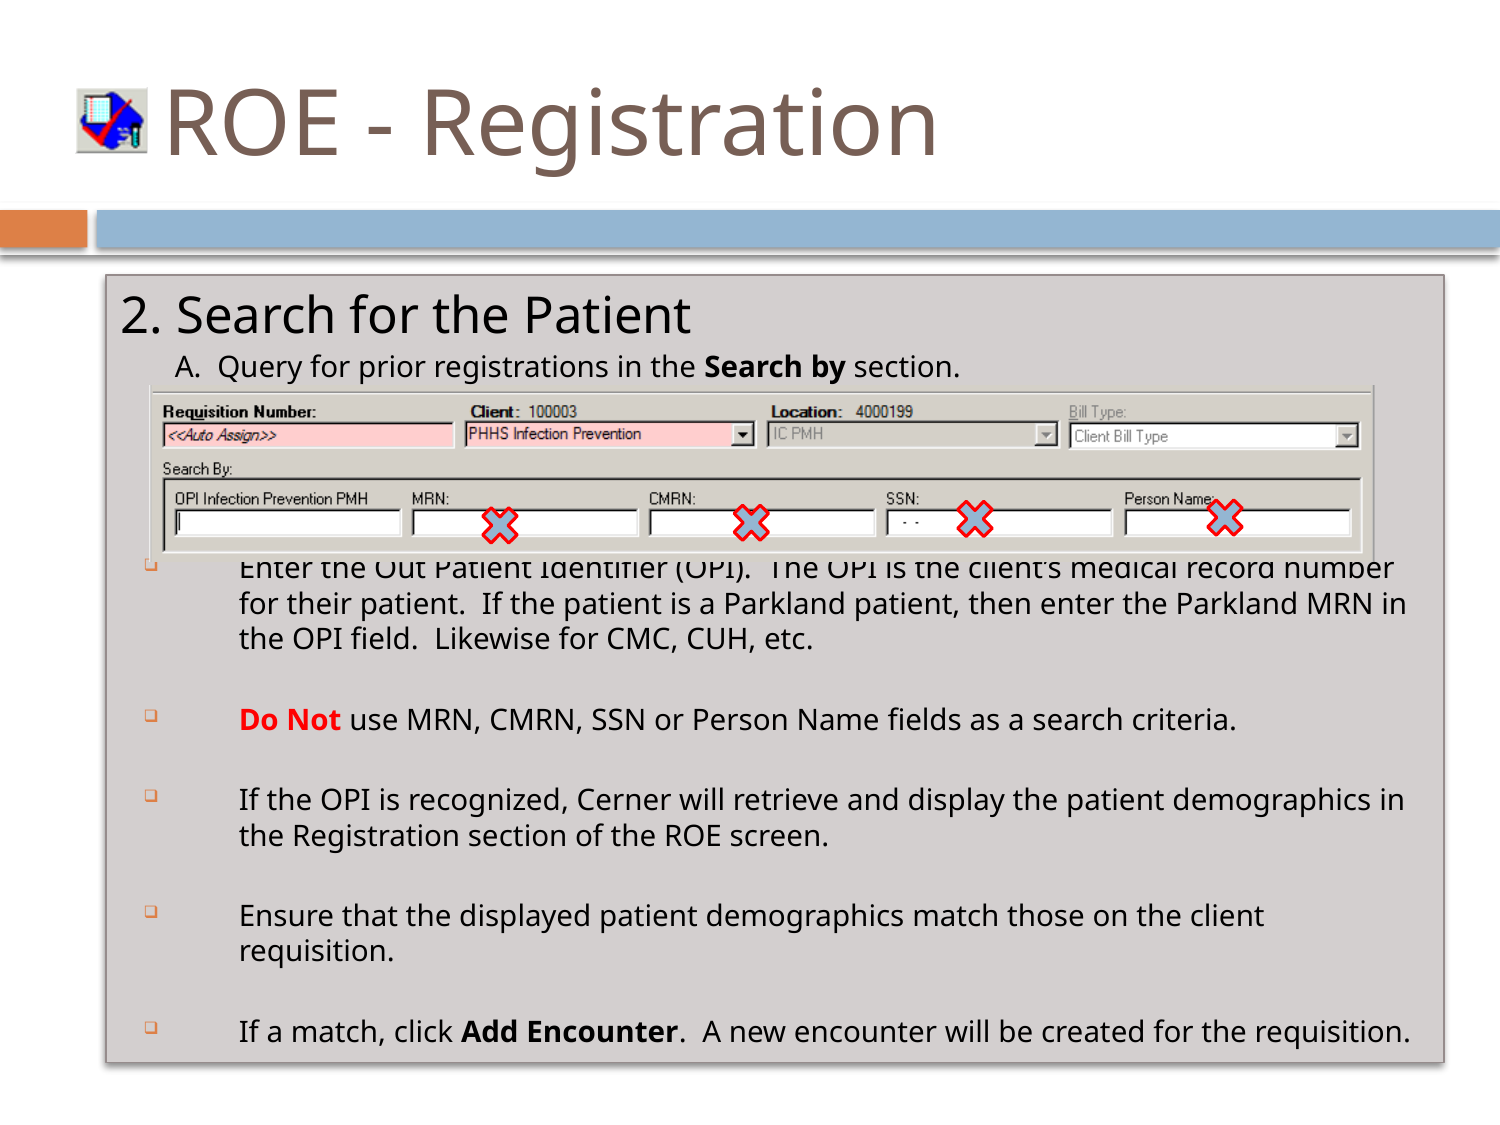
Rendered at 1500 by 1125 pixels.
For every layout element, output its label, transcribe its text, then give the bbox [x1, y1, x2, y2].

list 2. Search for the Patient A. Query for prior registrations in the Search by section. Enter the Out Patient Identifier (OPI). The OPI is the client’s medical record number for their patient. If the patient is a Parkland patient, then enter the Parkland MRN in the OPI field. Likewise for CMC, CUH, etc. Do Not use MRN, CMRN, SSN or Person Name fields as a search criteria. If the OPI is recognized, Cerner will retrieve and display the patient demographics in the Registration section of the ROE screen. Ensure that the displayed patient demographics match those on the client requisition. If a match, click Add Encounter. A new encounter will be created for the requisition. [105, 274, 1445, 1063]
title ROE - Registration [100, 37, 1438, 200]
picture [149, 384, 1375, 563]
picture [74, 87, 149, 155]
